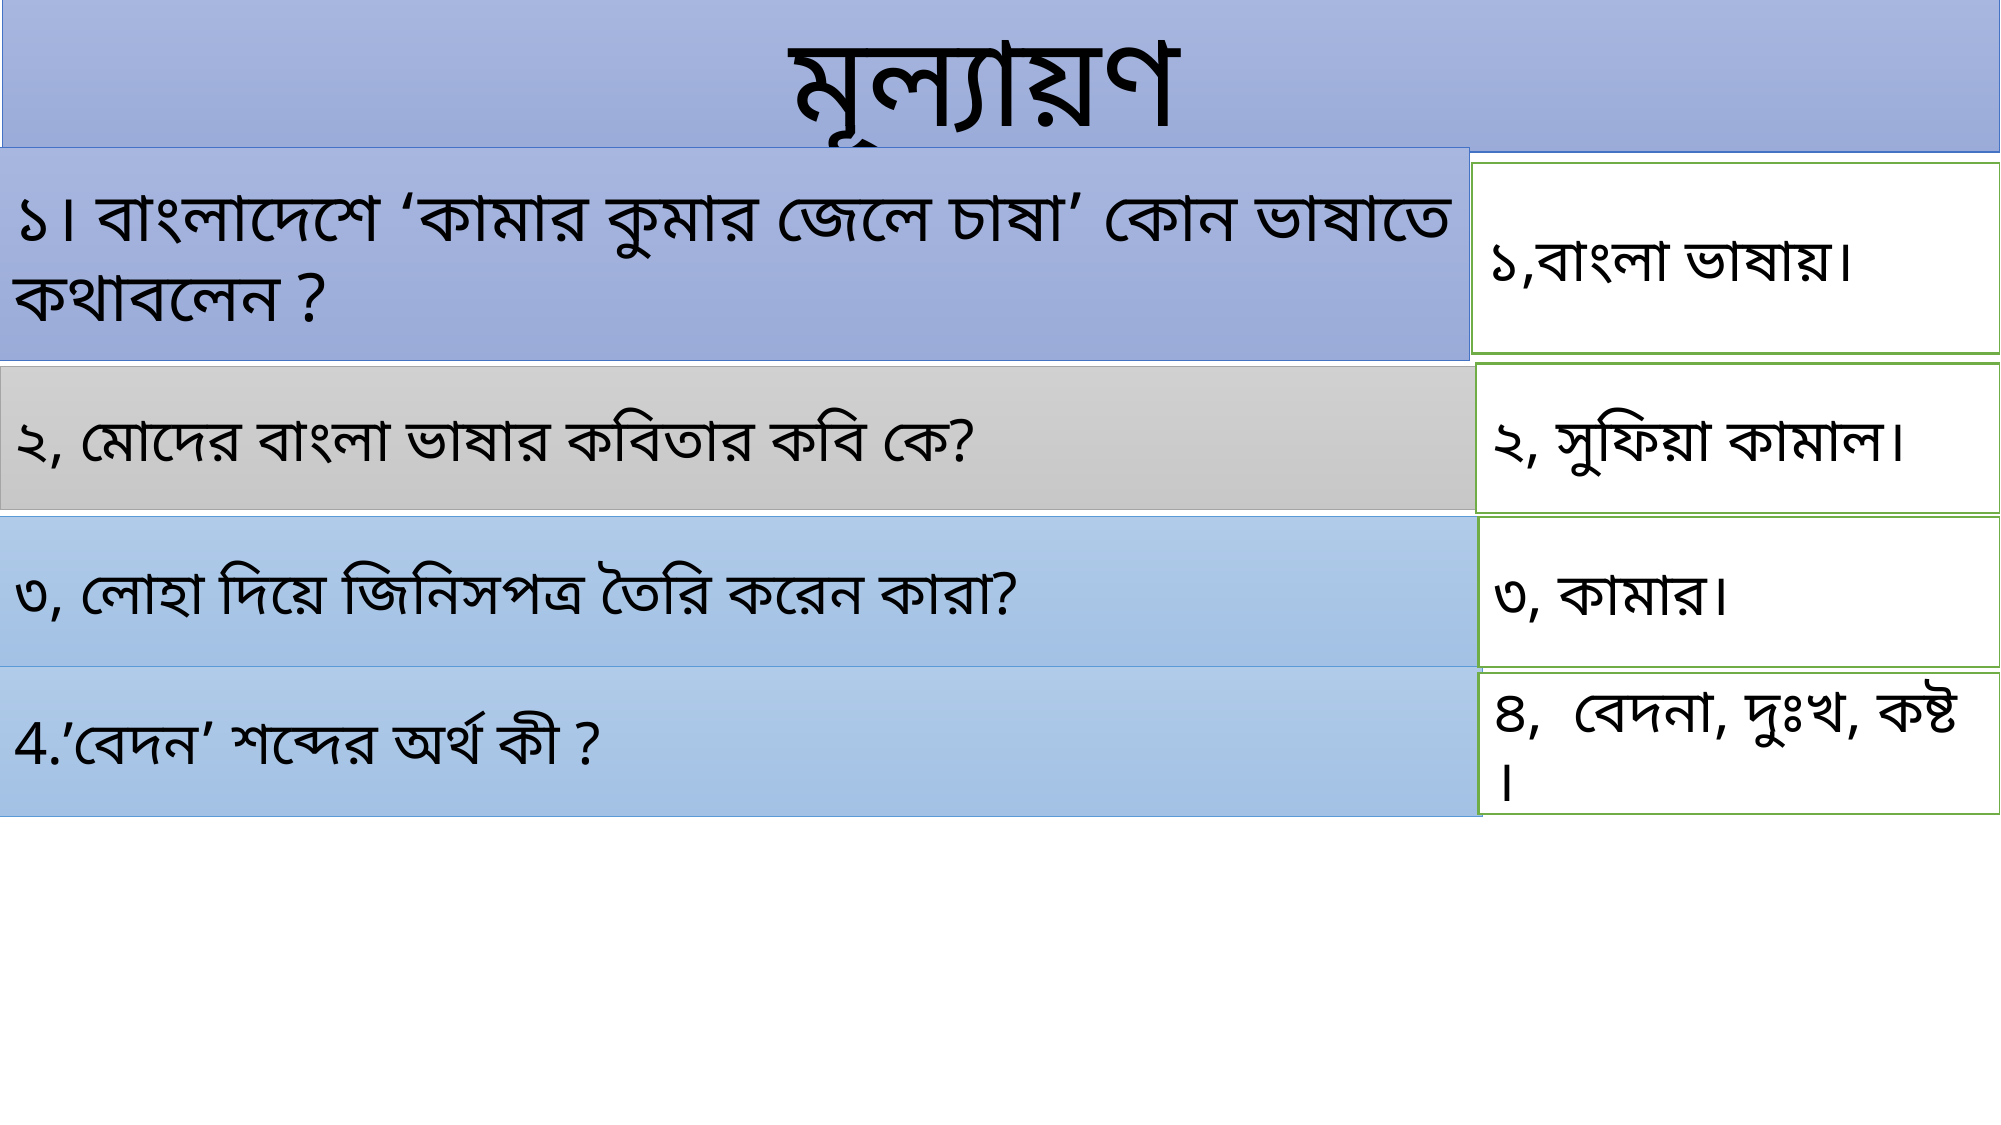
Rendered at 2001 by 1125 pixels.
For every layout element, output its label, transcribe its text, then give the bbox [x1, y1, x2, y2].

text_box ২, মোদের বাংলা ভাষার কবিতার কবি কে? [0, 366, 1475, 510]
text_box ২, সুফিয়া কামাল। [1475, 362, 2000, 514]
text_box ১,বাংলা ভাষায়। [1471, 162, 2000, 355]
text_box ৩, কামার। [1477, 516, 2000, 668]
text_box ১। বাংলাদেশে ‘কামার কুমার জেলে চাষা’ কোন ভাষাতে কথাবলেন ? [0, 147, 1470, 361]
text_box ৪, বেদনা, দুঃখ, কষ্ট । [1477, 672, 2000, 815]
text_box মূল্যায়ণ [2, 0, 2000, 153]
text_box ৩, লোহা দিয়ে জিনিসপত্র তৈরি করেন কারা? [0, 516, 1477, 667]
text_box 4.’বেদন’ শব্দের অর্থ কী ? [0, 667, 1483, 817]
